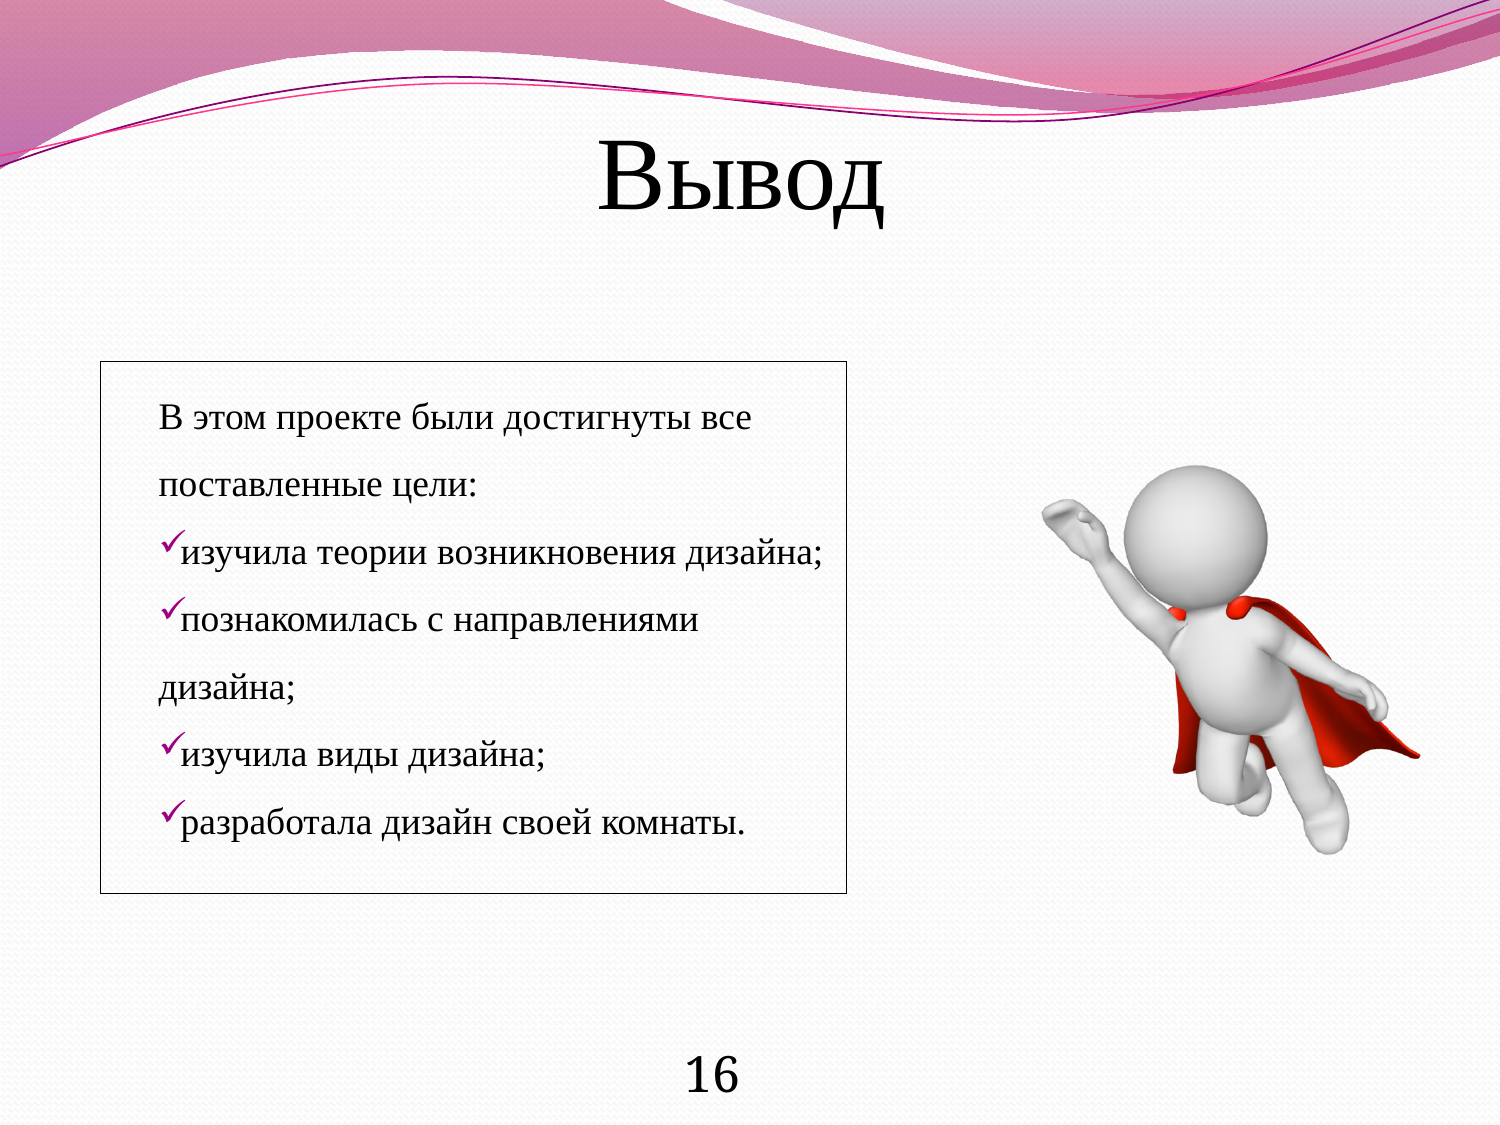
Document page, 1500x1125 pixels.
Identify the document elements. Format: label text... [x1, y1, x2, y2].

picture [1009, 444, 1436, 870]
title Вывод [76, 42, 1427, 231]
footer 16 [437, 1042, 988, 1103]
list В этом проекте были достигнуты все поставленные цели: изучила теории возникновения дизайна; познакомилась с направлениями дизайна; изучила виды дизайна; разработала дизайн своей комнаты. [100, 361, 847, 894]
